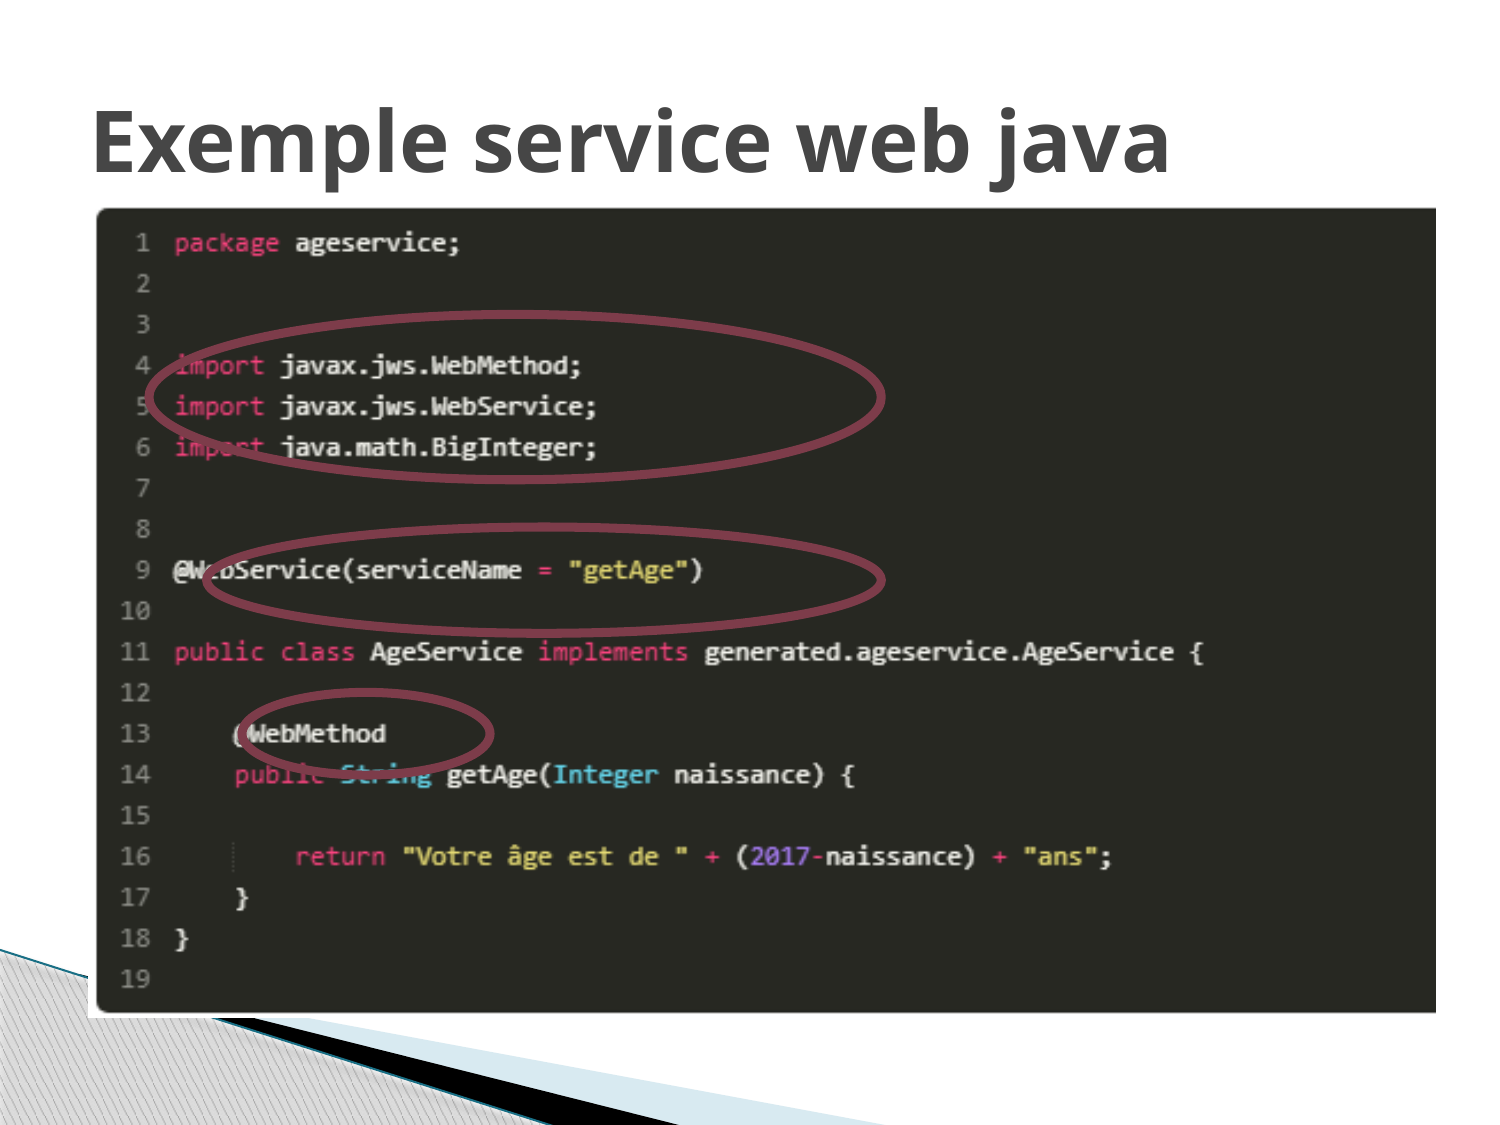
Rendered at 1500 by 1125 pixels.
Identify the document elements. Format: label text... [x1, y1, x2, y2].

picture [88, 202, 1436, 1019]
title Exemple service web java [75, 45, 1425, 233]
list [75, 243, 82, 986]
